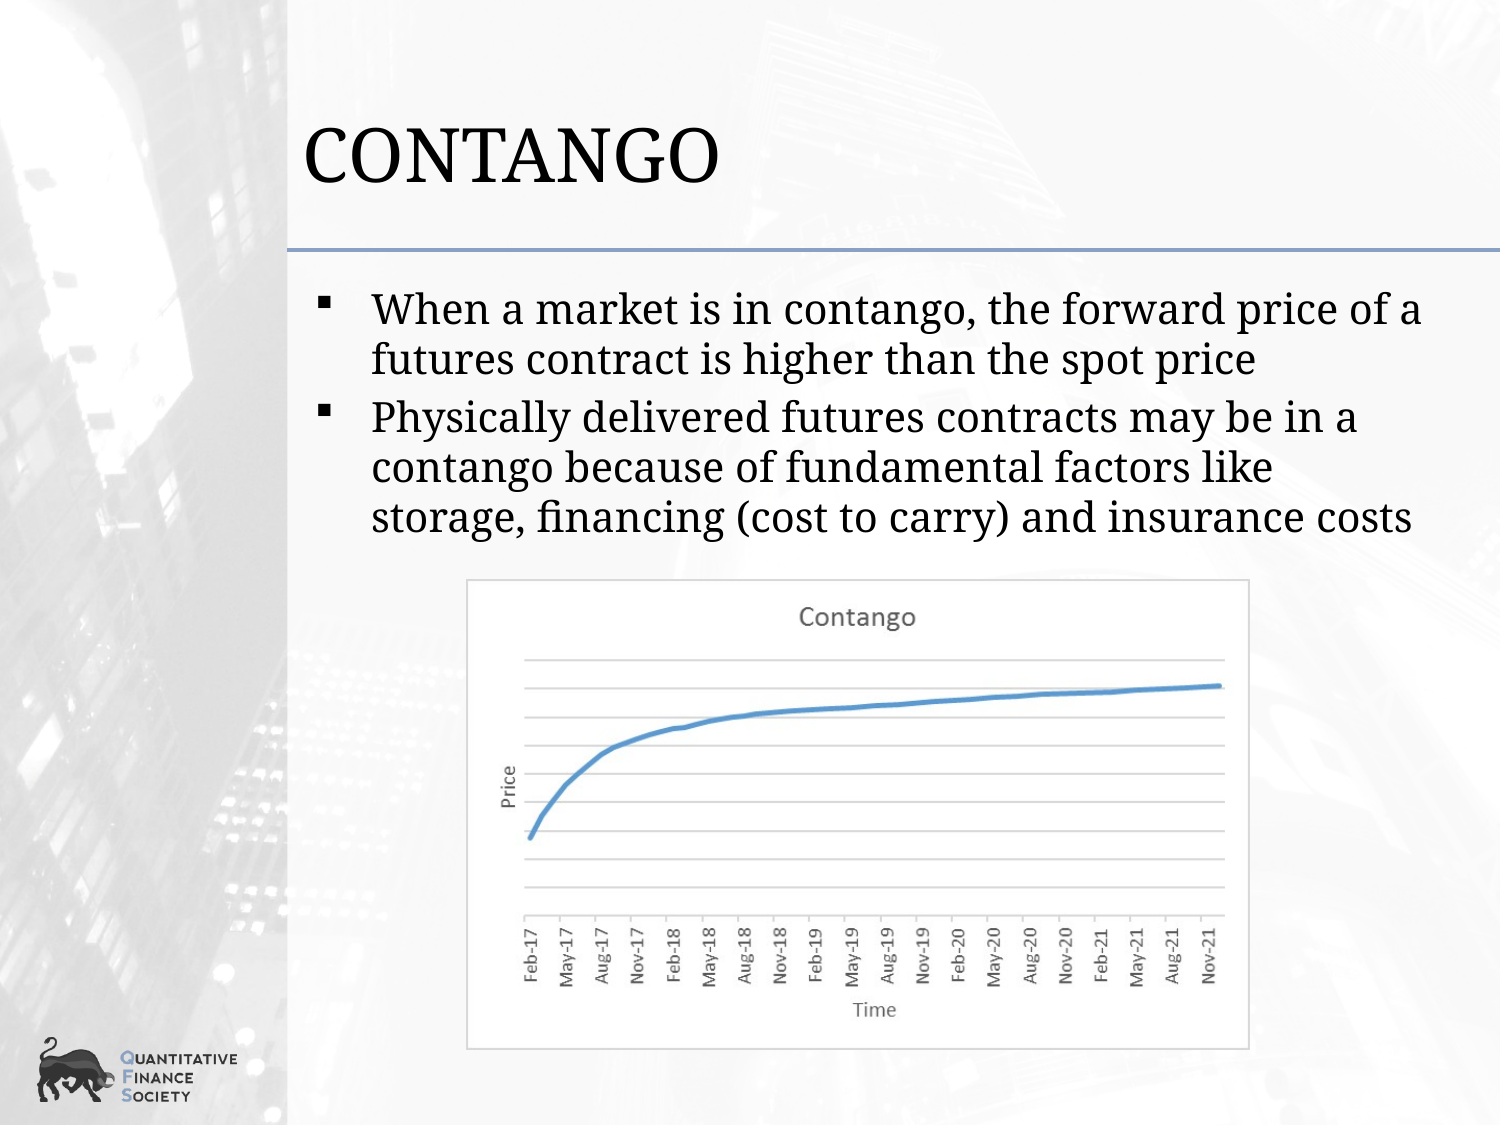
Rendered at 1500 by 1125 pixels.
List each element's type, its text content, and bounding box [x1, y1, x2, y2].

title Contango [287, 87, 1363, 218]
text_box When a market is in contango, the forward price of a futures contract is higher than the spot price Physically delivered futures contracts may be in a contango because of fundamental factors like storage, financing (cost to carry) and insurance costs [300, 275, 1450, 1050]
picture [37, 1037, 237, 1102]
picture [466, 578, 1251, 1051]
